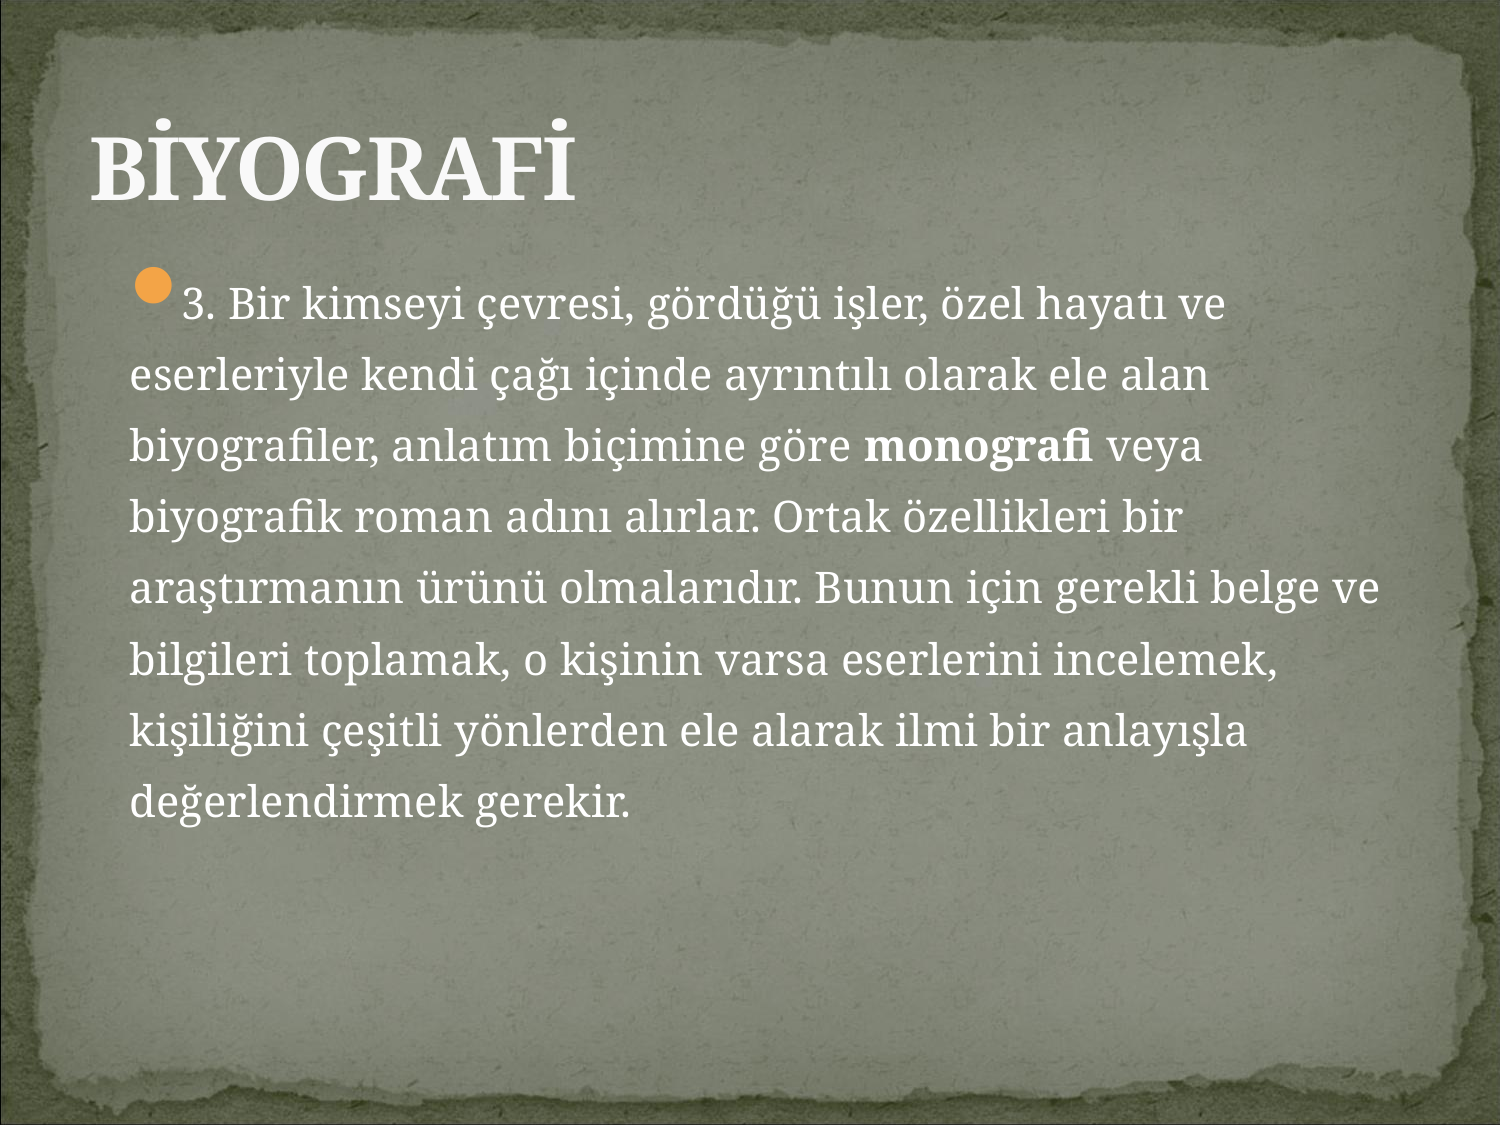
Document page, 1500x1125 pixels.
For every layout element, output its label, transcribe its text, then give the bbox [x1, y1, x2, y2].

title BİYOGRAFİ [74, 24, 1425, 225]
list 3. Bir kimseyi çevresi, gördüğü işler, özel hayatı ve eserleriyle kendi çağı içinde ayrıntılı olarak ele alan biyografiler, anlatım biçimine göre monografi veya biyografik roman adını alırlar. Ortak özellikleri bir araştırmanın ürünü olmalarıdır. Bunun için gerekli belge ve bilgileri toplamak, o kişinin varsa eserlerini incelemek, kişiliğini çeşitli yönlerden ele alarak ilmi bir anlayışla değerlendirmek gerekir. [75, 249, 1425, 963]
picture [0, 0, 1500, 1125]
